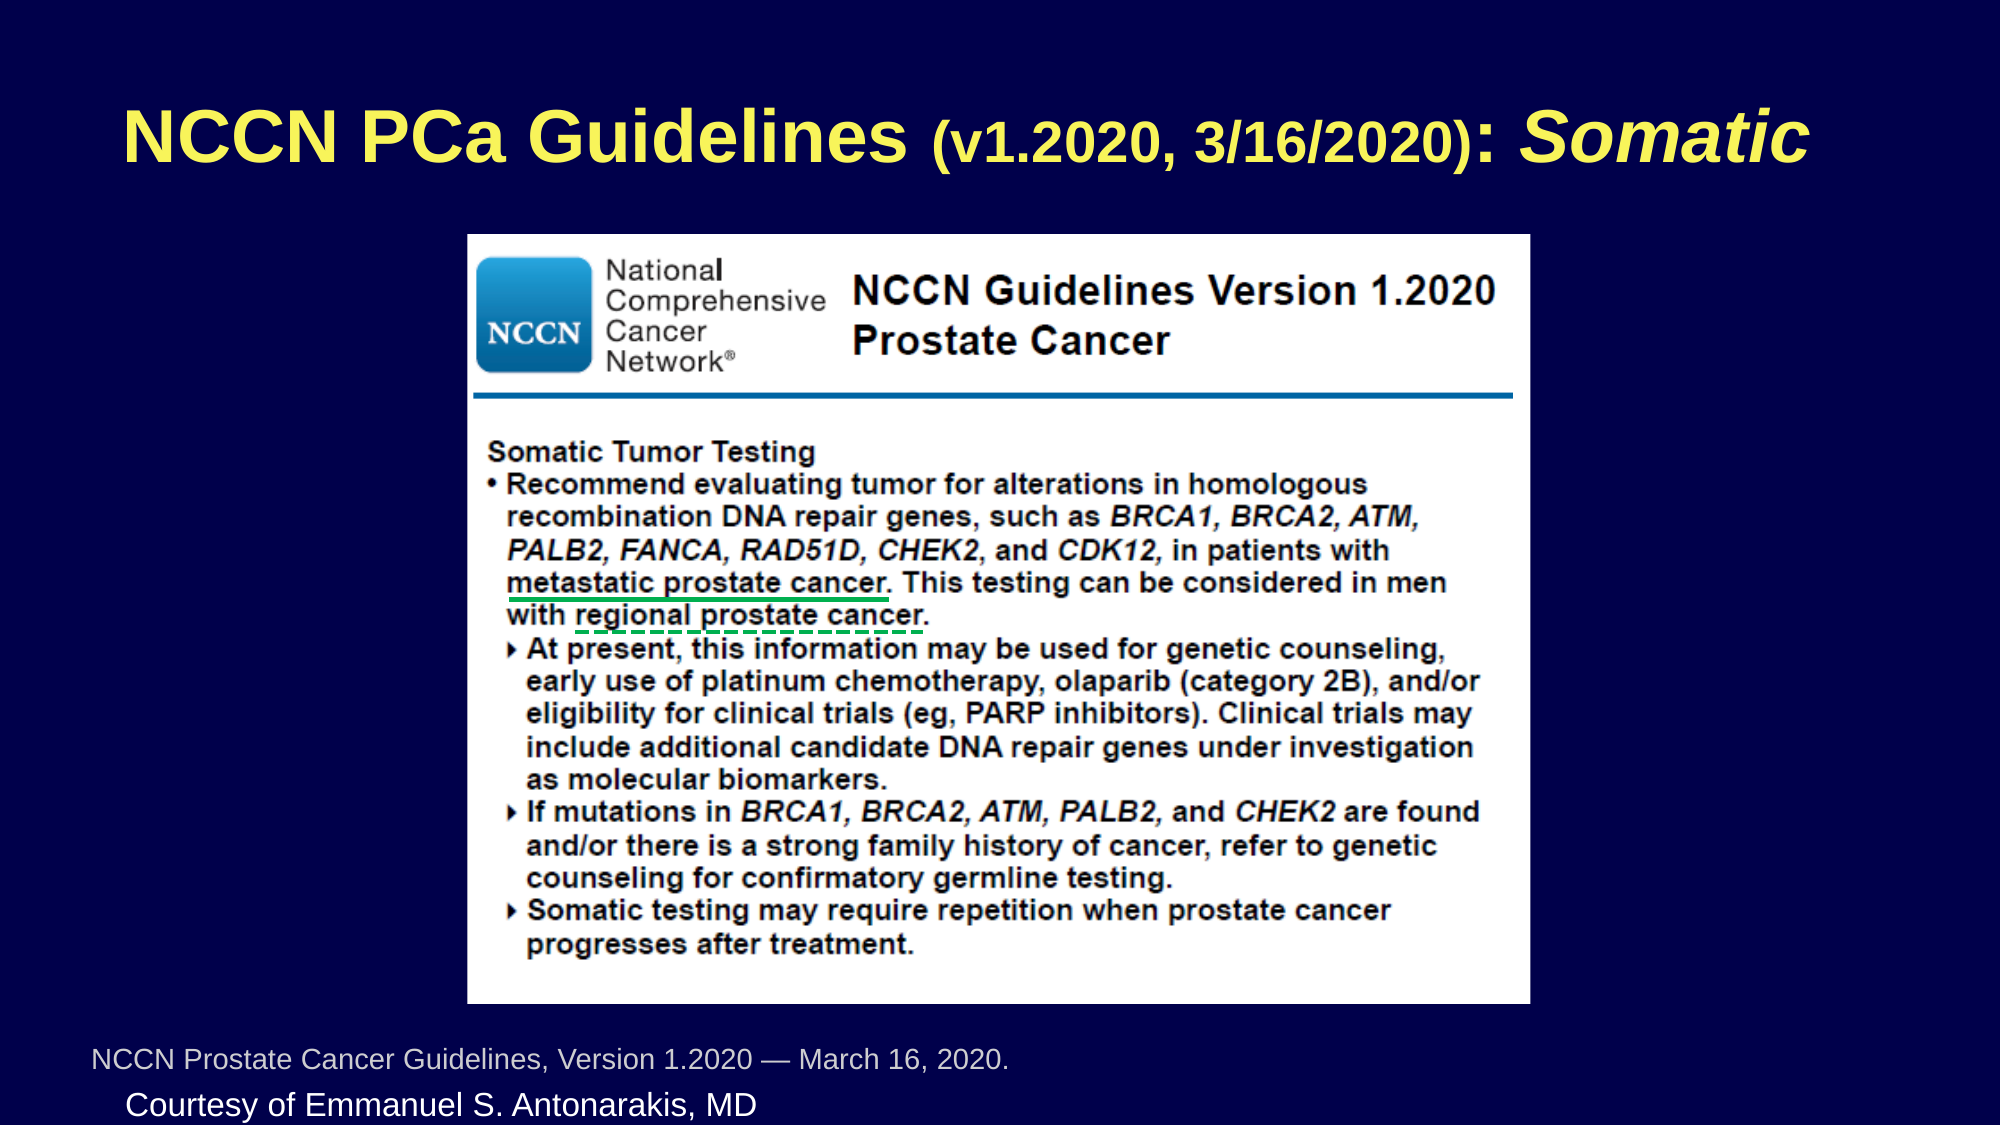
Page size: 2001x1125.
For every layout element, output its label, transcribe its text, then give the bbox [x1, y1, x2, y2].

text_box NCCN Prostate Cancer Guidelines, Version 1.2020 — March 16, 2020. [76, 1032, 1391, 1083]
text_box Courtesy of Emmanuel S. Antonarakis, MD [110, 1075, 774, 1125]
title NCCN PCa Guidelines (v1.2020, 3/16/2020): Somatic [107, 41, 1892, 223]
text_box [467, 233, 1531, 1005]
